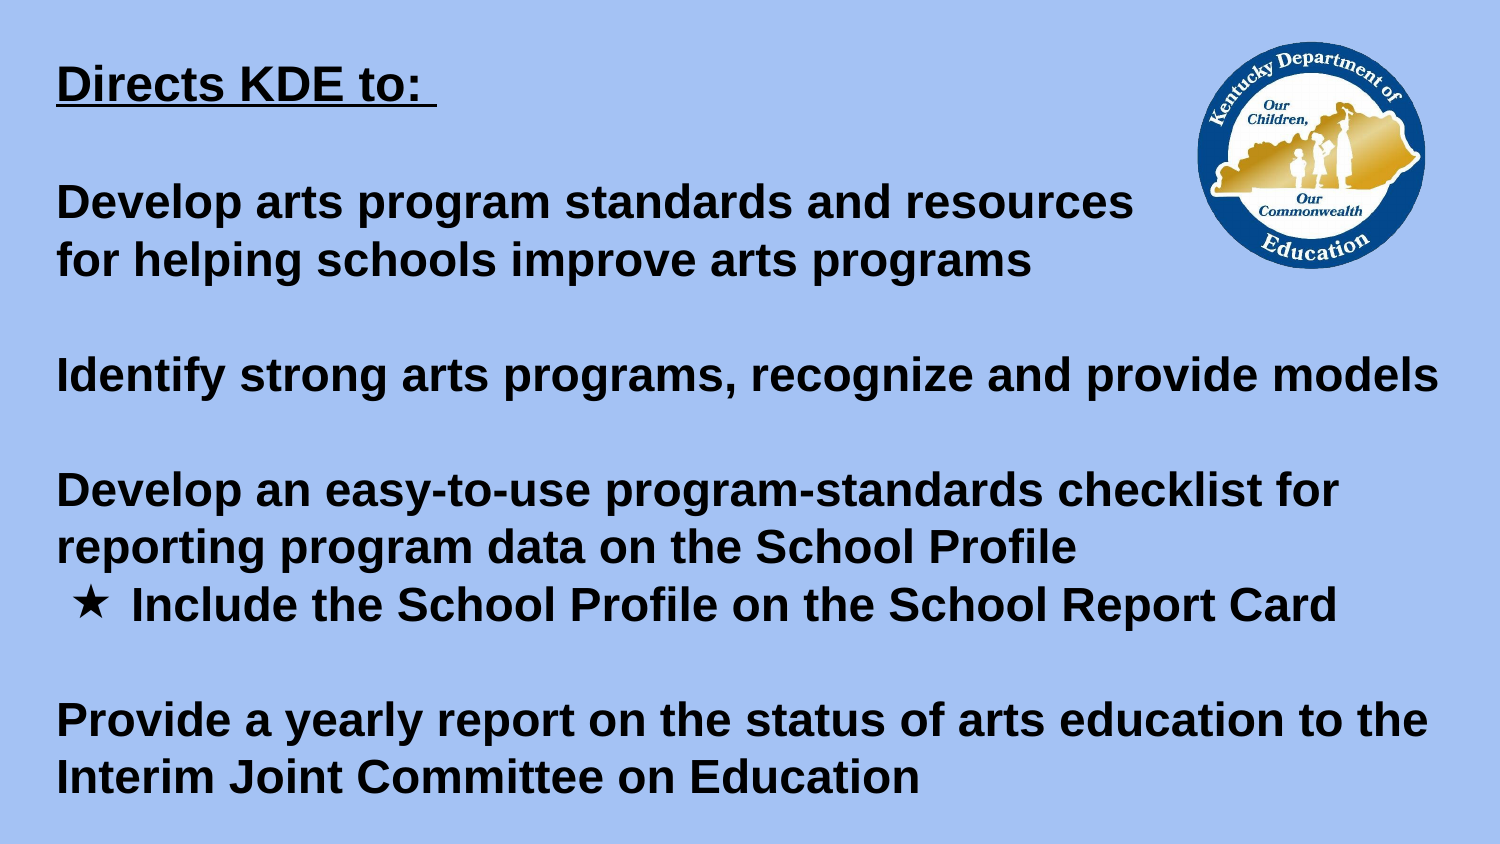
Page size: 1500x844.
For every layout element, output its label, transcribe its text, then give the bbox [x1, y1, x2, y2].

subtitle Directs KDE to: Develop arts program standards and resources for helping schools improve arts programs Identify strong arts programs, recognize and provide models Develop an easy-to-use program-standards checklist for reporting program data on the School Profile Include the School Profile on the School Report Card Provide a yearly report on the status of arts education to the Interim Joint Committee on Education [41, 36, 1459, 844]
picture [1189, 35, 1431, 277]
